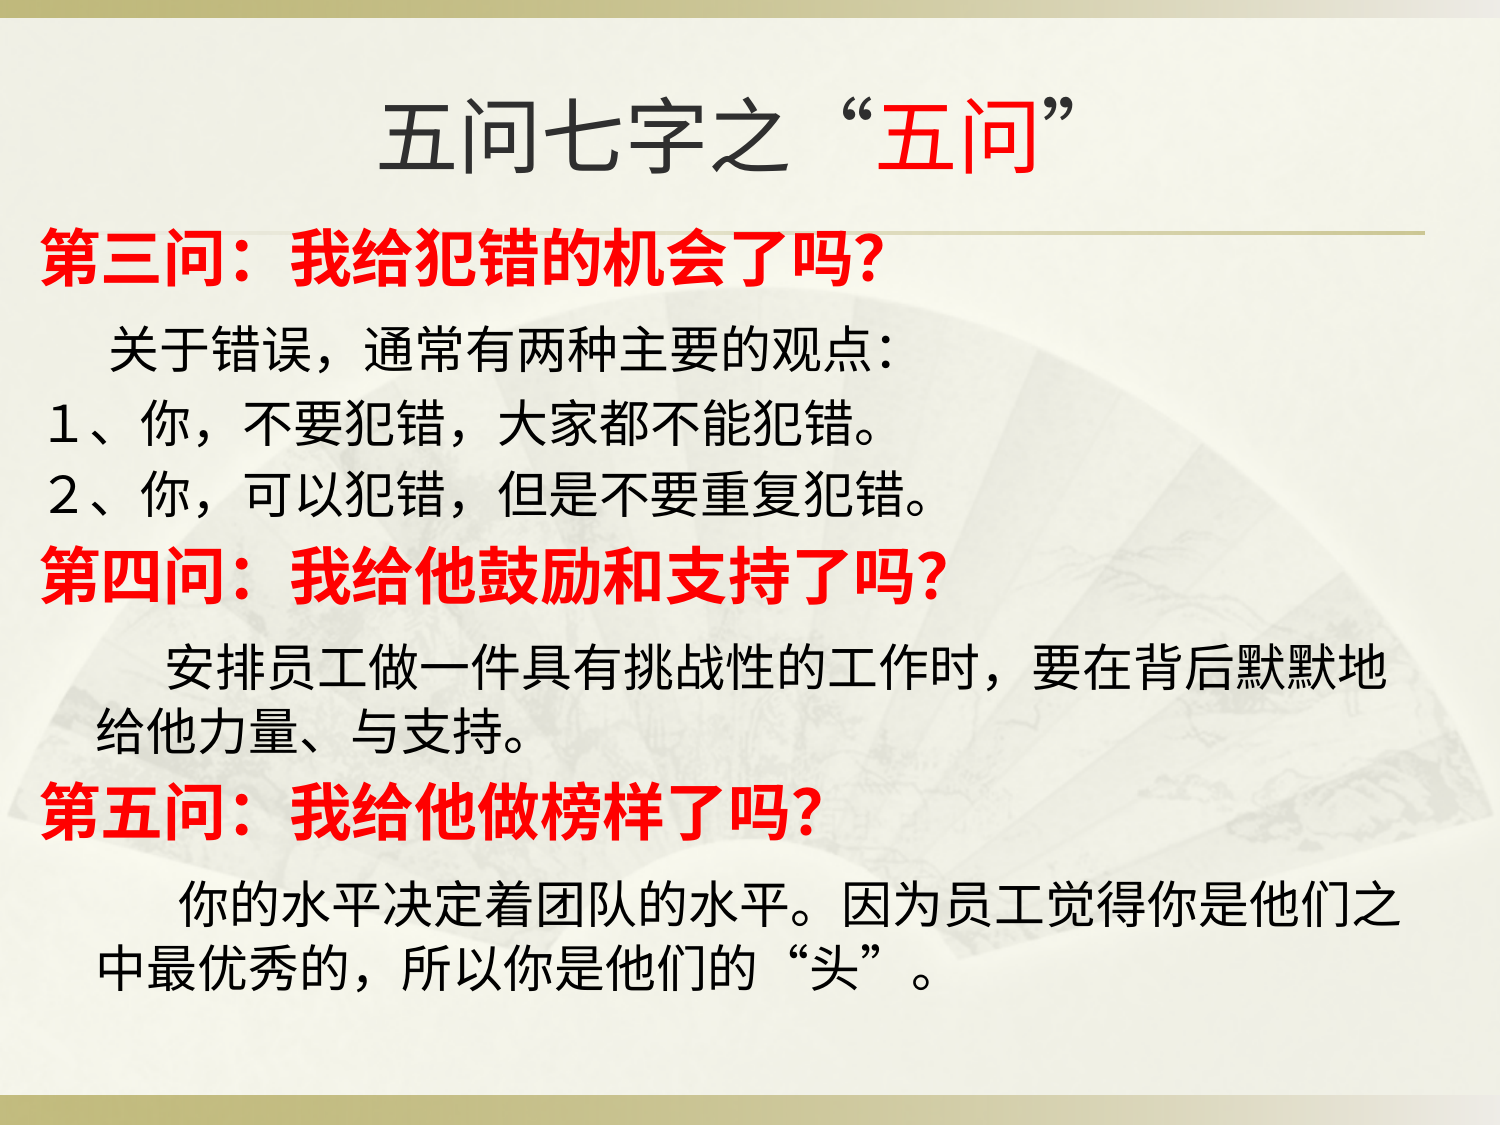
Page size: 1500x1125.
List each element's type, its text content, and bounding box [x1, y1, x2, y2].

list 第三问：我给犯错的机会了吗？ 关于错误，通常有两种主要的观点： １、你，不要犯错，大家都不能犯错。 ２、你，可以犯错，但是不要重复犯错。 第四问：我给他鼓励和支持了吗？ 安排员工做一件具有挑战性的工作时，要在背后默默地给他力量、与支持。 第五问：我给他做榜样了吗？ 你的水平决定着团队的水平。因为员工觉得你是他们之中最优秀的，所以你是他们的“头”。 [23, 210, 1454, 1005]
title 五问七字之“五问” [75, 45, 1425, 210]
